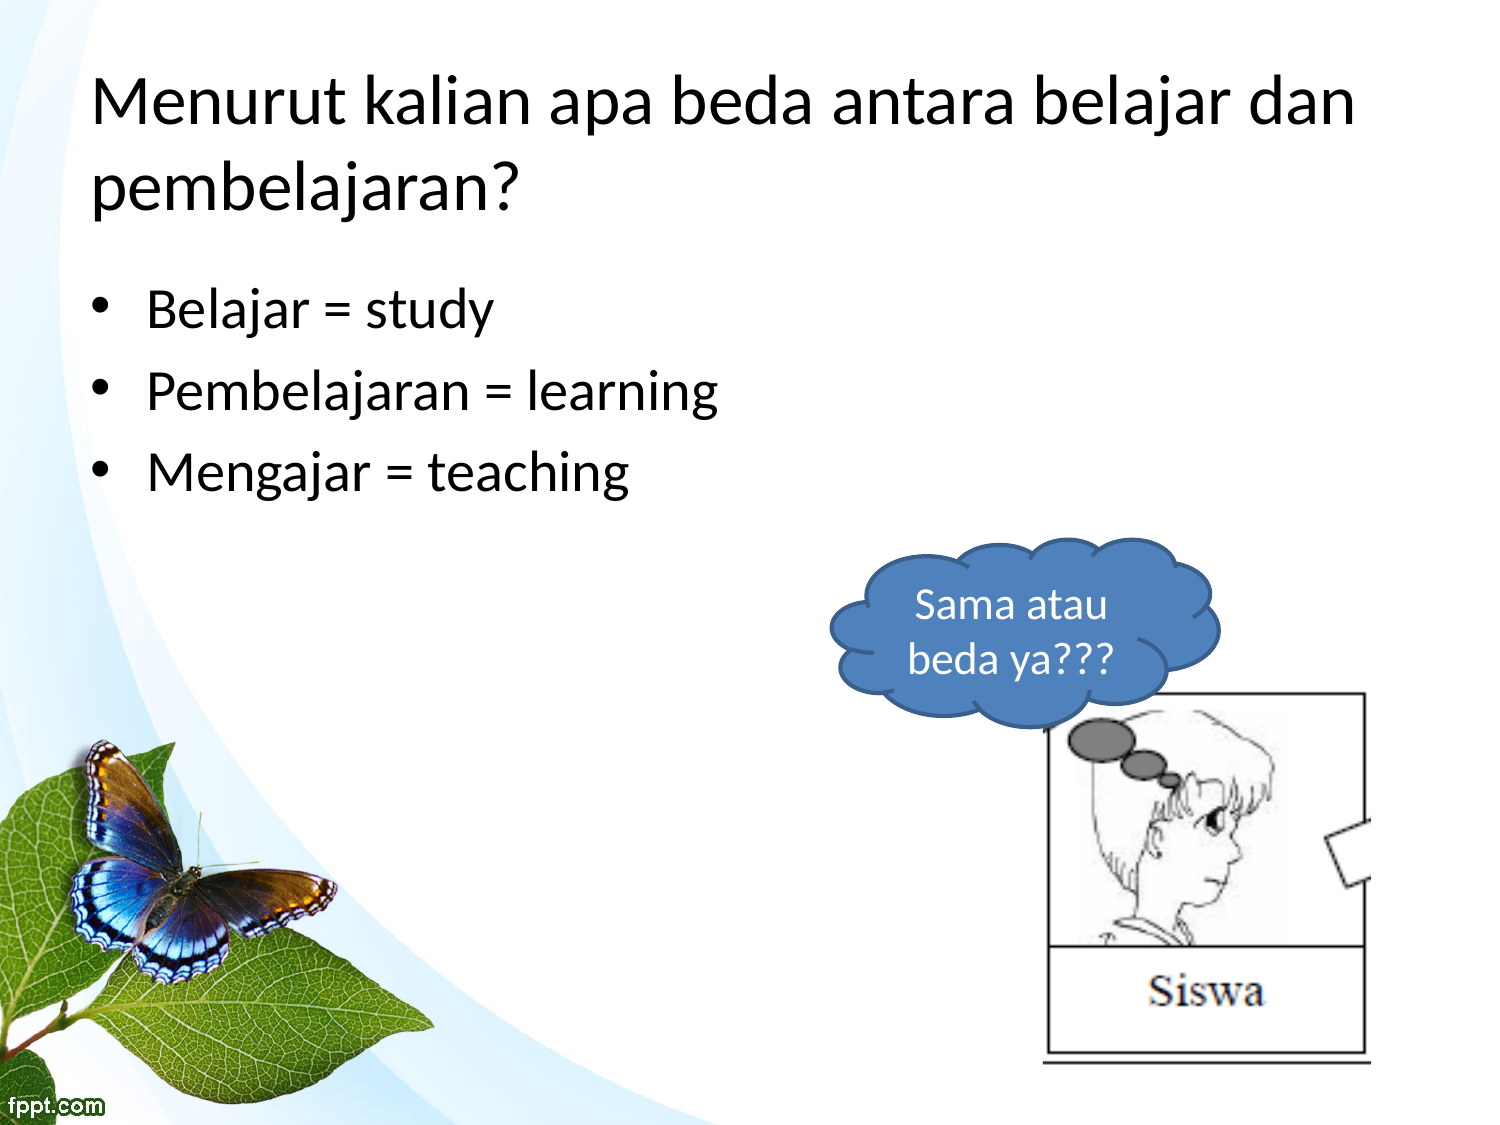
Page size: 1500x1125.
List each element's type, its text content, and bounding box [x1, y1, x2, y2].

text_box Sama atau beda ya??? [829, 537, 1221, 730]
title Menurut kalian apa beda antara belajar dan pembelajaran? [75, 45, 1425, 233]
list Belajar = study Pembelajaran = learning Mengajar = teaching [75, 262, 1425, 1005]
picture [0, 0, 1500, 1125]
